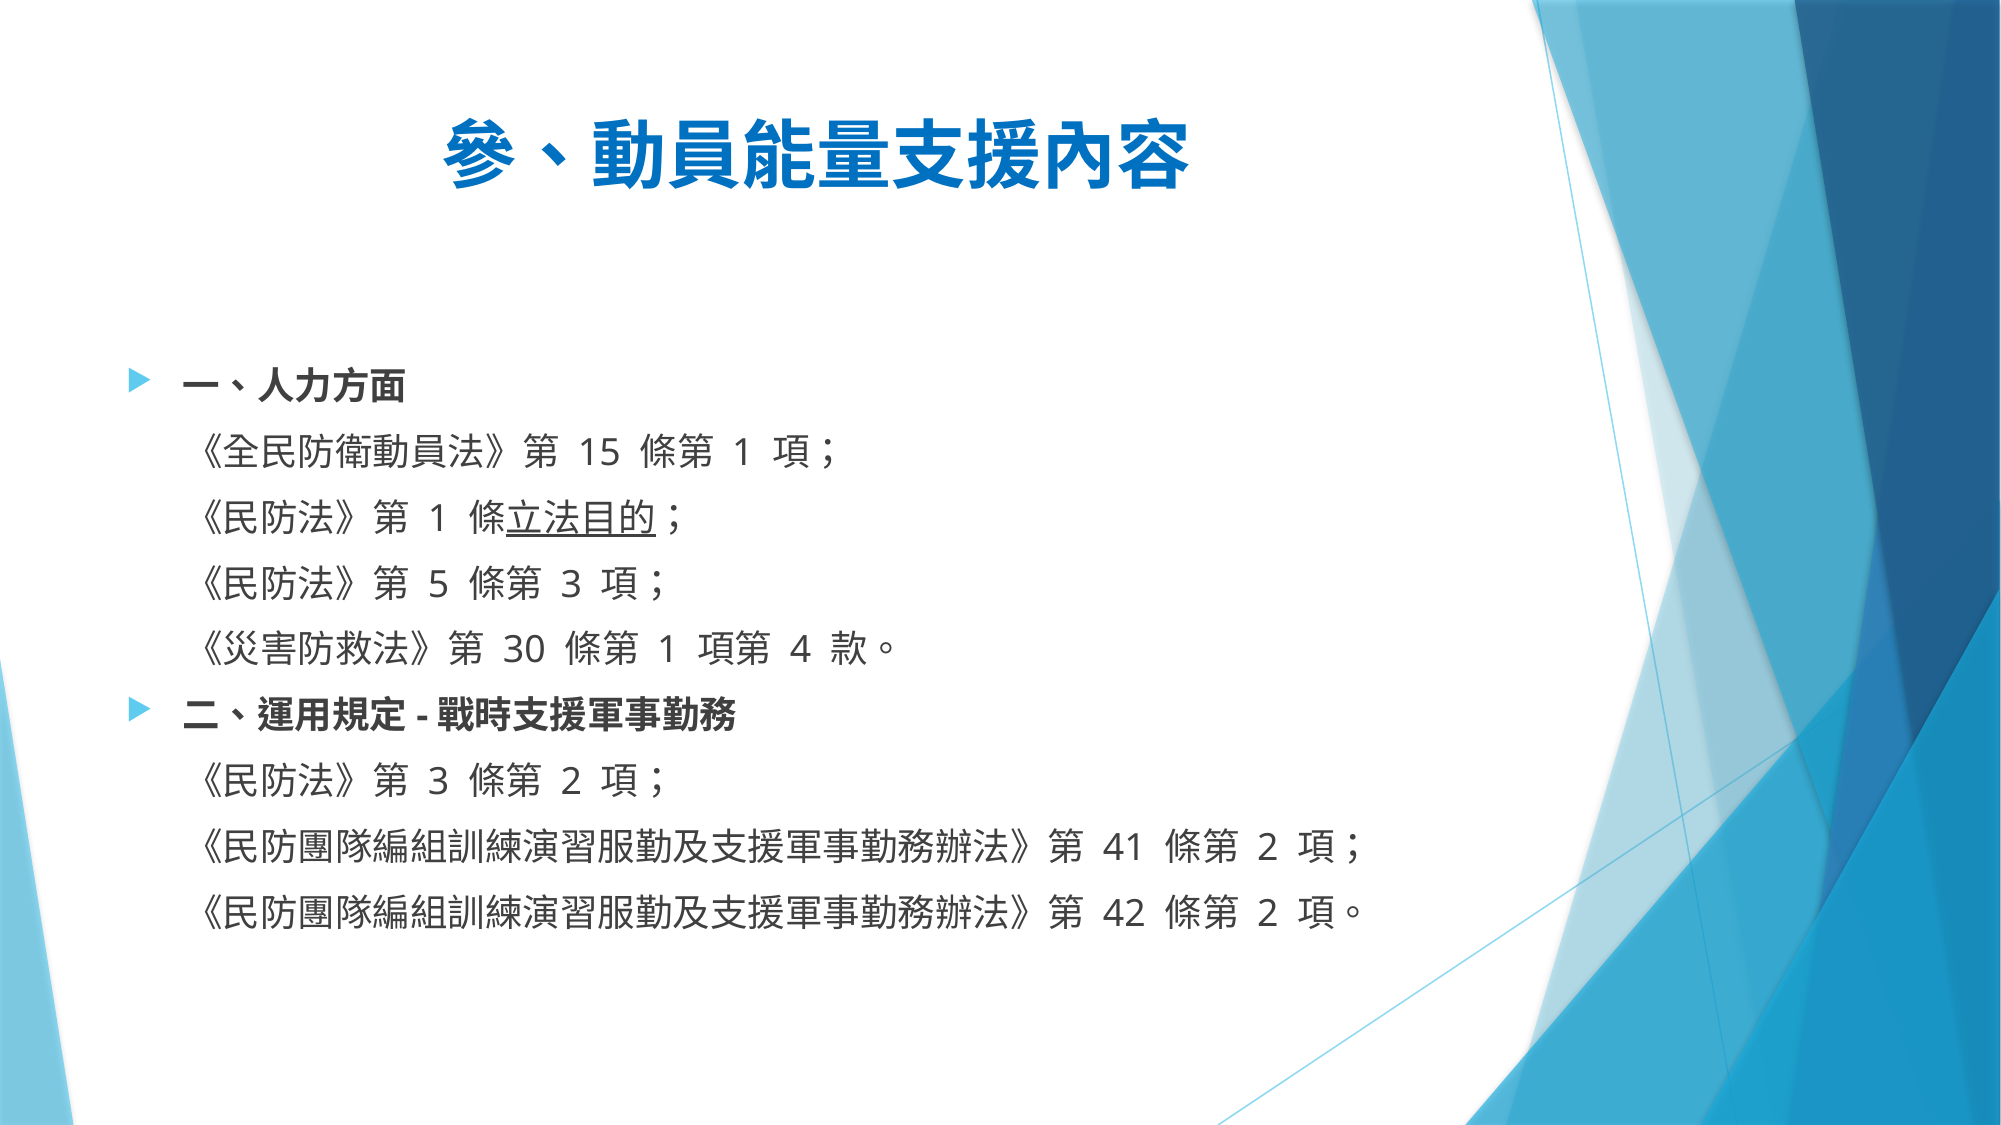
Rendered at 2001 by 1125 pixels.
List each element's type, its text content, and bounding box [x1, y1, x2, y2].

title 參、動員能量支援內容 [111, 99, 1522, 317]
list 一、人力方面 《全民防衛動員法》第 15 條第 1 項； 《民防法》第 1 條立法目的； 《民防法》第 5 條第 3 項； 《災害防救法》第 30 條第 1 項第 4 款。 二、運用規定-戰時支援軍事勤務 《民防法》第 3 條第 2 項； 《民防團隊編組訓練演習服勤及支援軍事勤務辦法》第 41 條第 2 項； 《民防團隊編組訓練演習服勤及支援軍事勤務辦法》第 42 條第 2 項。 [111, 354, 1522, 992]
